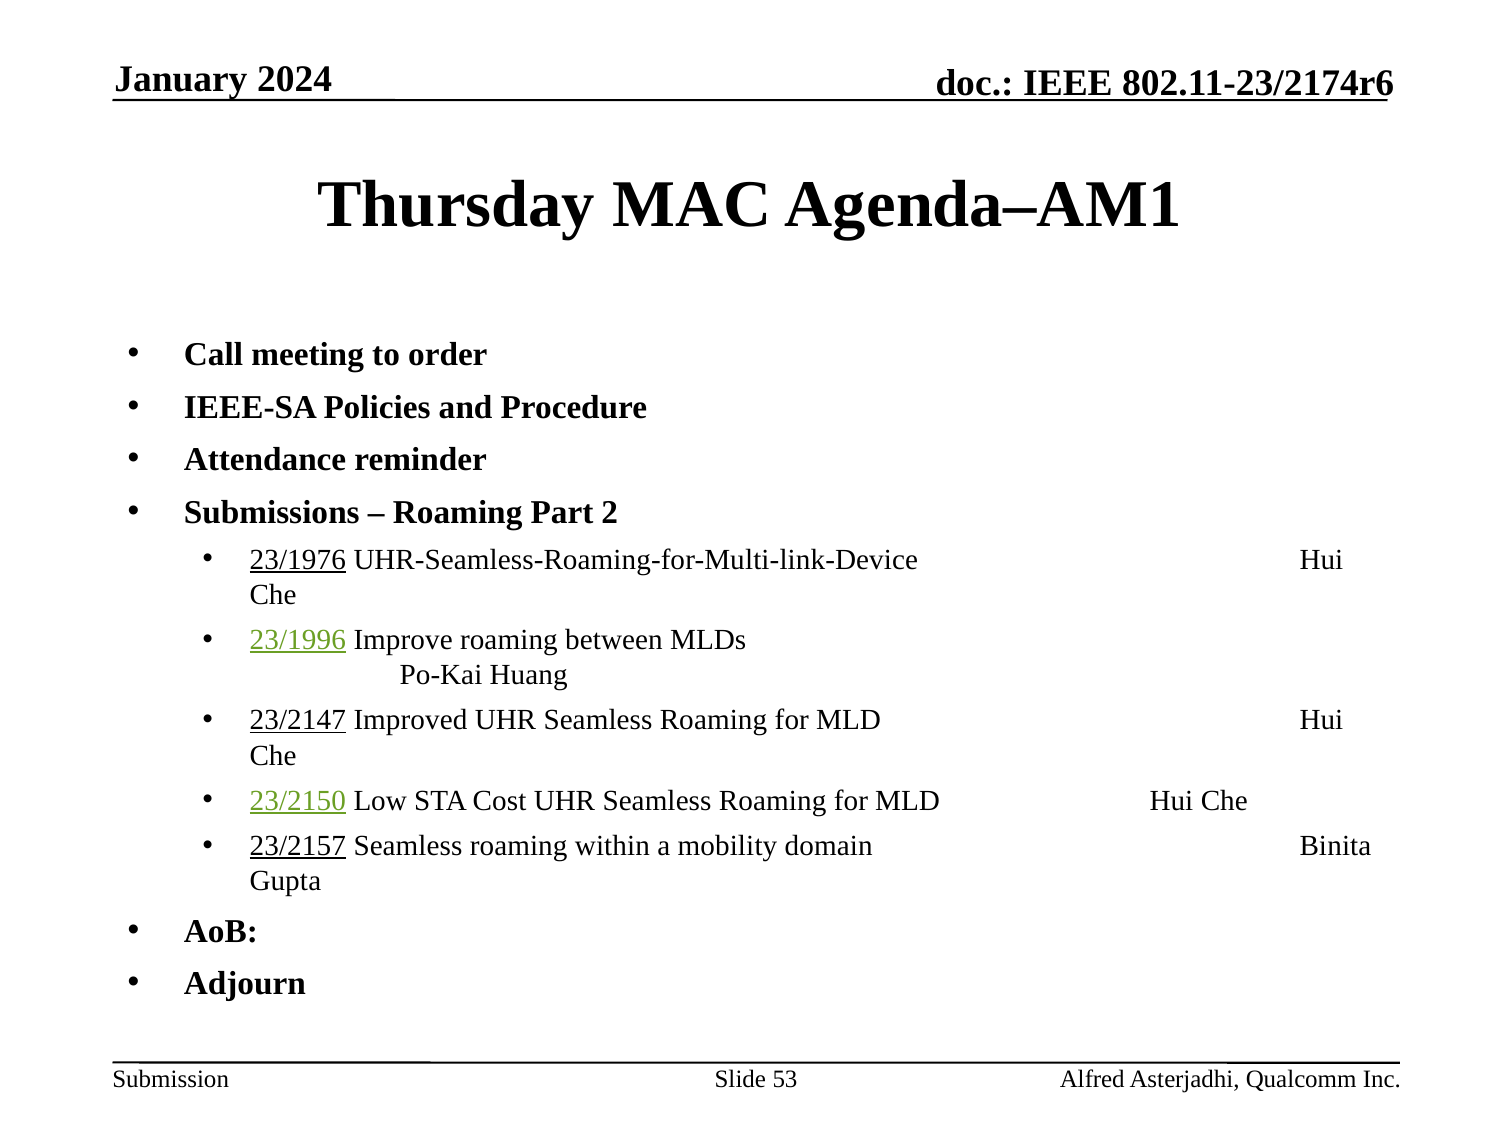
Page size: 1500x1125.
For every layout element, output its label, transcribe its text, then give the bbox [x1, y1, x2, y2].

footer Alfred Asterjadhi, Qualcomm Inc. [878, 1061, 1402, 1093]
slide_number Slide 53 [712, 1061, 800, 1123]
list Call meeting to order IEEE-SA Policies and Procedure Attendance reminder Submissions – Roaming Part 2 23/1976 UHR-Seamless-Roaming-for-Multi-link-Device Hui Che 23/1996 Improve roaming between MLDs Po-Kai Huang 23/2147 Improved UHR Seamless Roaming for MLD Hui Che 23/2150 Low STA Cost UHR Seamless Roaming for MLD Hui Che 23/2157 Seamless roaming within a mobility domain Binita Gupta AoB: Adjourn [112, 324, 1388, 1063]
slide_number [114, 54, 423, 100]
title Thursday MAC Agenda–AM1 [112, 112, 1388, 288]
